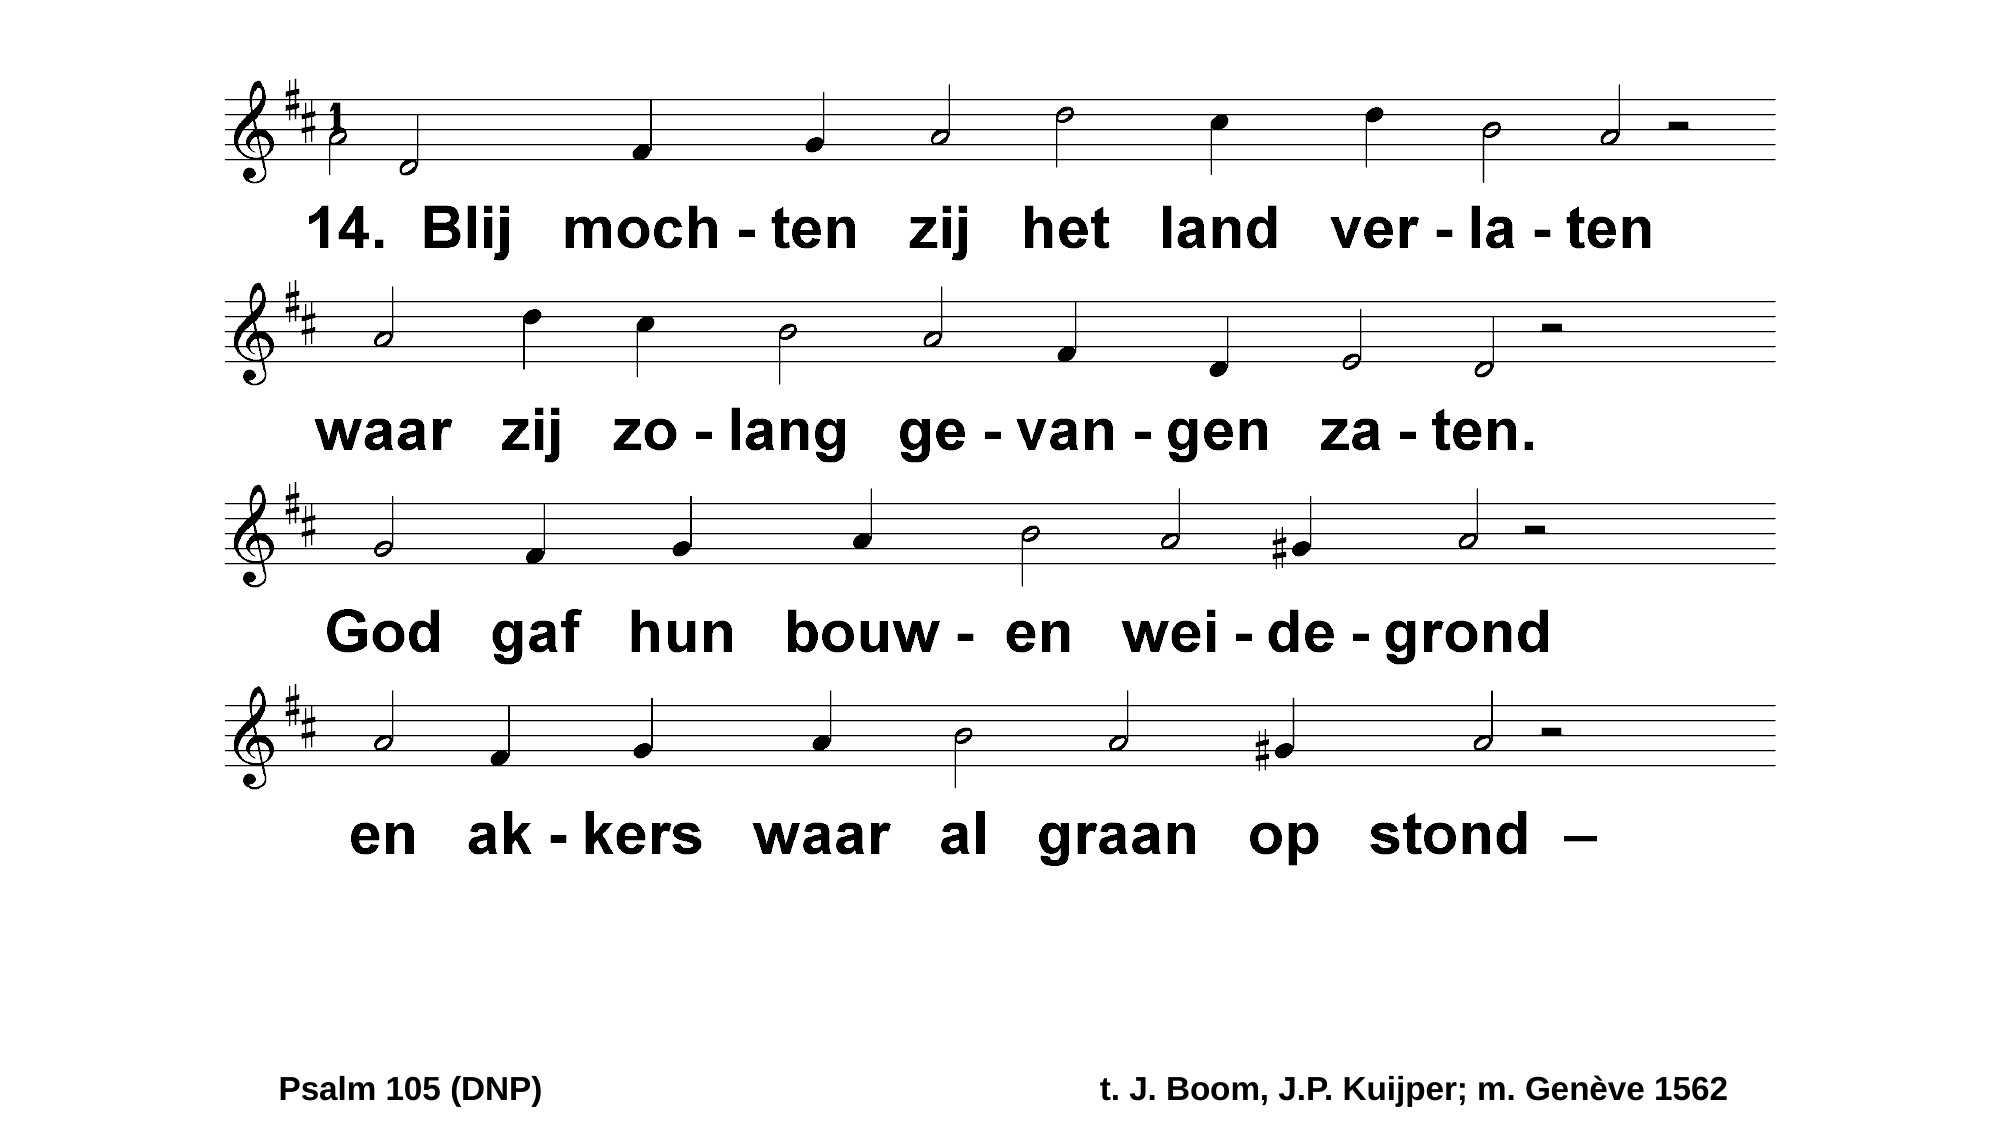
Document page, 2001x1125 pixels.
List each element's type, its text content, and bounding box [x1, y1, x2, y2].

text_box Psalm 105 (DNP) t. J. Boom, J.P. Kuijper; m. Genève 1562 [263, 1059, 1745, 1115]
picture [208, 62, 1792, 882]
